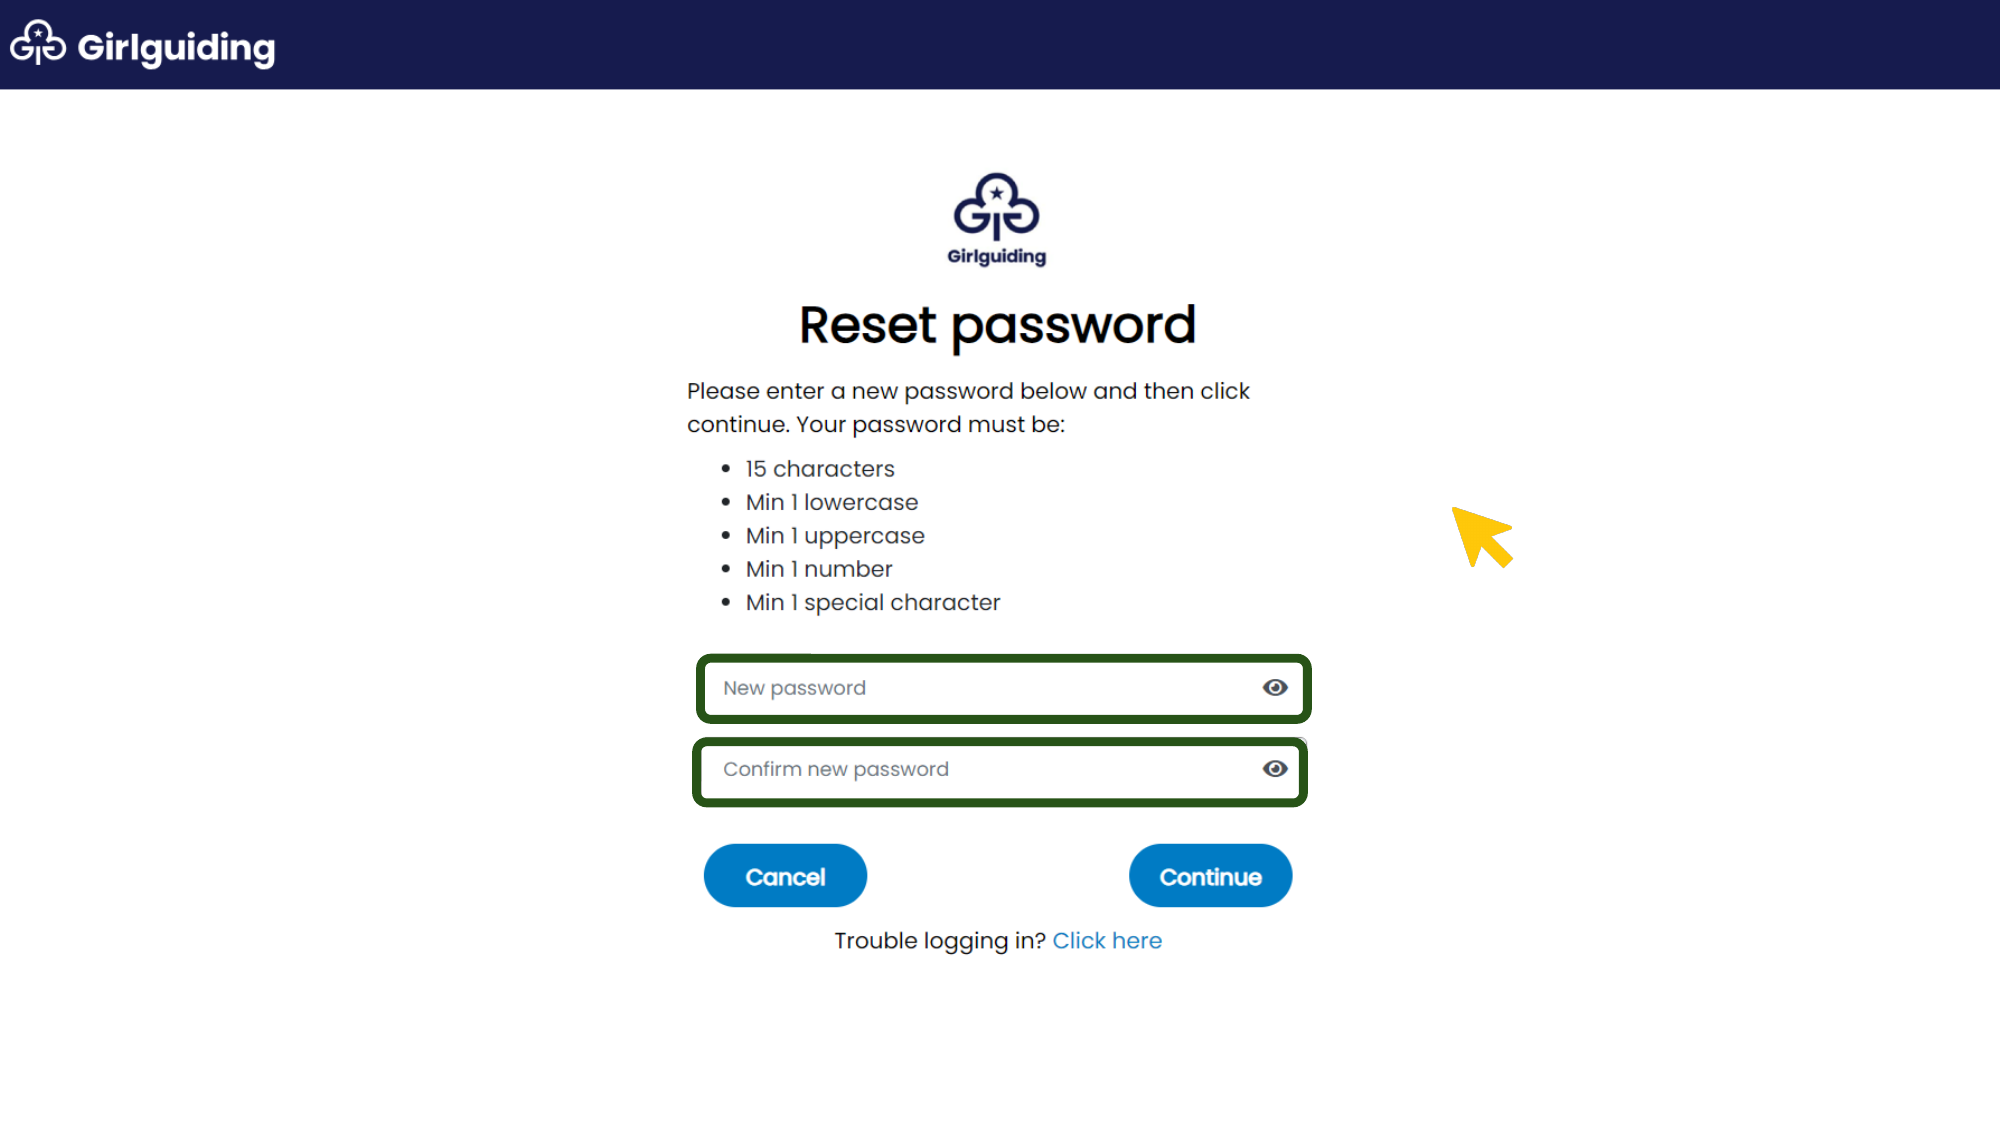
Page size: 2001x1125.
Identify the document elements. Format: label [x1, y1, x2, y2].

picture [0, 0, 2000, 964]
